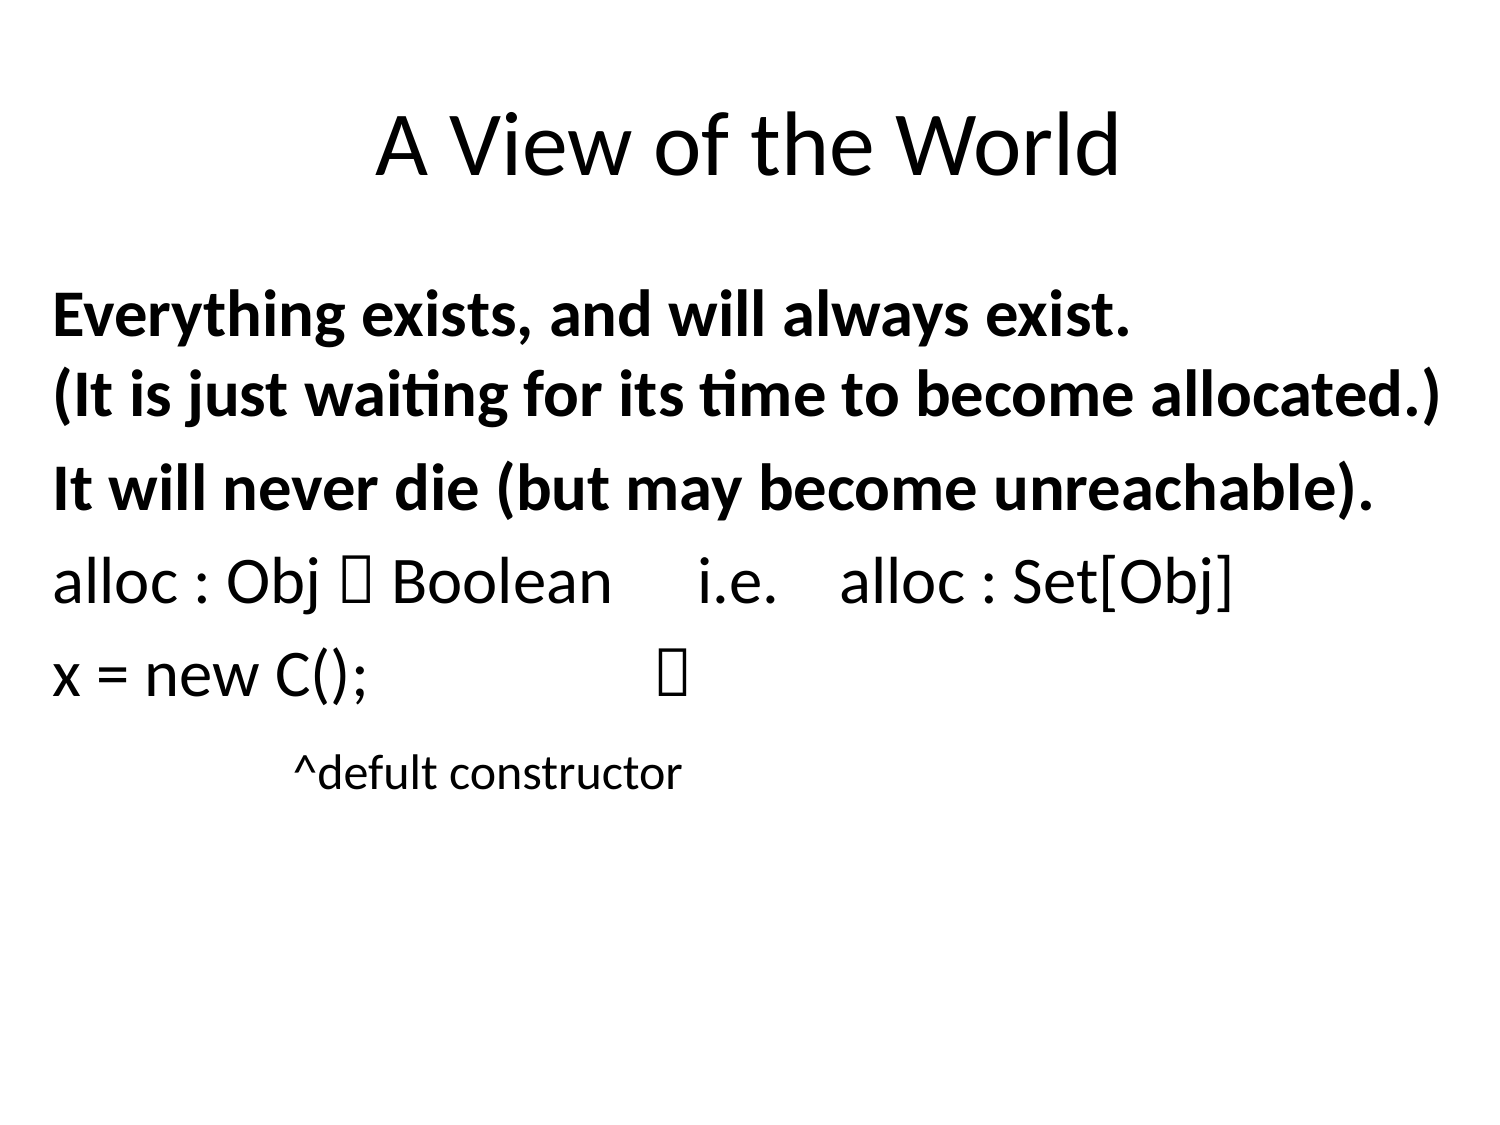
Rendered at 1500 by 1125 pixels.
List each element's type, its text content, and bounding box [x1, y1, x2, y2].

title A View of the World [75, 45, 1425, 233]
list Everything exists, and will always exist. (It is just waiting for its time to become allocated.) It will never die (but may become unreachable). alloc : Obj  Boolean i.e. alloc : Set[Obj] x = new C();  ^defult constructor [37, 262, 1475, 1005]
